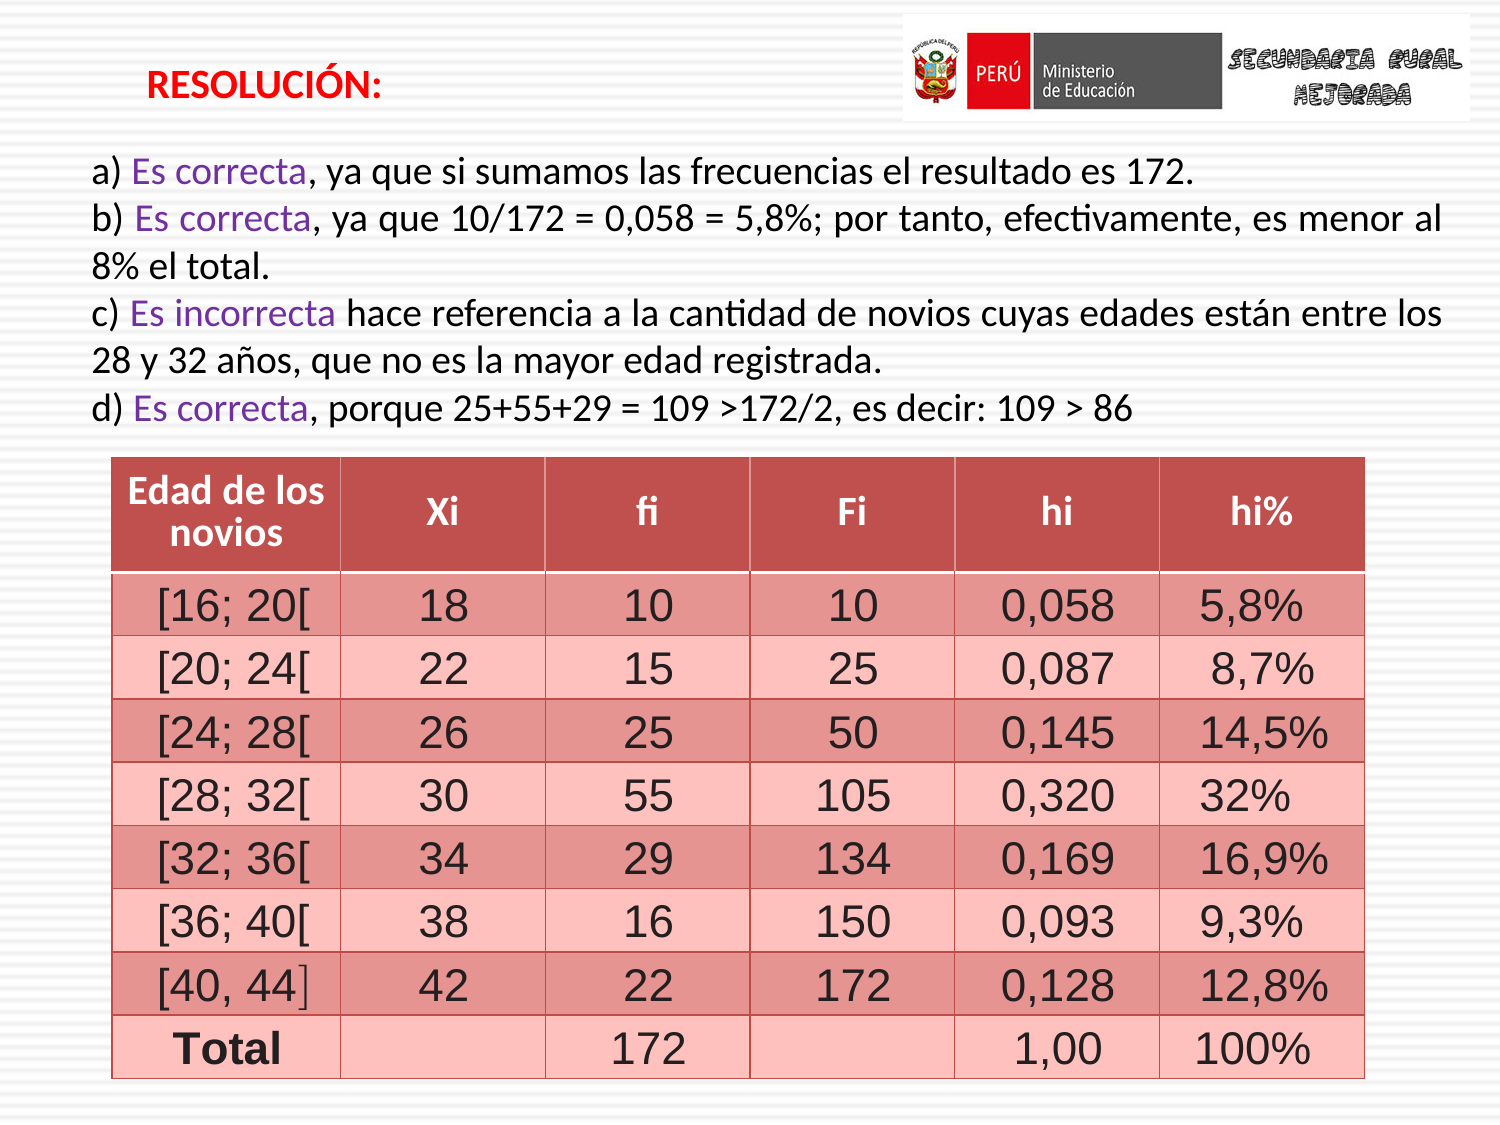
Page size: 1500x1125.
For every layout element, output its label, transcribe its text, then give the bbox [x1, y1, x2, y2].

table_cell [20; 24[ [113, 636, 340, 698]
table_cell 22 [546, 953, 749, 1014]
table_cell [28; 32[ [113, 763, 340, 825]
table_cell 10 [751, 574, 954, 635]
table_cell 25 [546, 700, 749, 761]
table_cell 9,3% [1160, 889, 1364, 951]
table_cell 0,093 [955, 889, 1159, 951]
table_cell [24; 28[ [113, 700, 340, 761]
table_cell 172 [751, 953, 954, 1014]
table_cell 0,058 [955, 574, 1159, 635]
table_cell 134 [751, 826, 954, 888]
table_cell 32% [1160, 763, 1364, 825]
table_cell 25 [751, 636, 954, 698]
table_cell 30 [341, 763, 545, 825]
table_cell [751, 1016, 954, 1078]
table_cell 0,169 [955, 826, 1159, 888]
table_header fi [546, 458, 749, 571]
text_box RESOLUCIÓN: [131, 48, 457, 114]
table_cell [341, 1016, 545, 1078]
table_cell 34 [341, 826, 545, 888]
text_box a) Es correcta, ya que si sumamos las frecuencias el resultado es 172. b) Es correcta, ya que 10/172 = 0,058 = 5,8%; por tanto, efectivamente, es menor al 8% el total. c) Es incorrecta hace referencia a la cantidad de novios cuyas edades están entre los 28 y 32 años, que no es la mayor edad registrada. d) Es correcta, porque 25+55+29 = 109 >172/2, es decir: 109 > 86 [76, 137, 1459, 485]
table_cell 100% [1160, 1016, 1364, 1078]
table_cell 8,7% [1160, 636, 1364, 698]
table_cell 105 [751, 763, 954, 825]
table_cell 42 [341, 953, 545, 1014]
table_header Xi [341, 458, 544, 571]
table_cell 15 [546, 636, 749, 698]
table_cell [36; 40[ [113, 889, 340, 951]
table_cell 55 [546, 763, 749, 825]
table_header hi [956, 458, 1159, 571]
table_cell [32; 36[ [113, 826, 340, 888]
table_cell 14,5% [1160, 700, 1364, 761]
table_cell [40, 44 [113, 953, 340, 1014]
table_cell 1,00 [955, 1016, 1159, 1078]
picture [0, 0, 1500, 1125]
table_header Fi [751, 458, 954, 571]
table_cell 5,8% [1160, 574, 1364, 635]
table_cell 38 [341, 889, 545, 951]
table_cell 0,128 [955, 953, 1159, 1014]
table_cell 29 [546, 826, 749, 888]
table_cell 26 [341, 700, 545, 761]
table_cell 18 [341, 574, 545, 635]
table_cell 172 [546, 1016, 749, 1078]
table_cell Total [113, 1016, 340, 1078]
table_cell 0,320 [955, 763, 1159, 825]
table_cell 10 [546, 574, 749, 635]
table_cell 12,8% [1160, 953, 1364, 1014]
table_cell 150 [751, 889, 954, 951]
table_cell 50 [751, 700, 954, 761]
table_cell 0,087 [955, 636, 1159, 698]
table_cell 22 [341, 636, 545, 698]
table_cell [16; 20[ [113, 574, 340, 635]
table_cell 16 [546, 889, 749, 951]
table_header hi% [1160, 458, 1364, 571]
table_cell 0,145 [955, 700, 1159, 761]
table_cell 16,9% [1160, 826, 1364, 888]
table_header Edad de los novios [113, 458, 340, 571]
